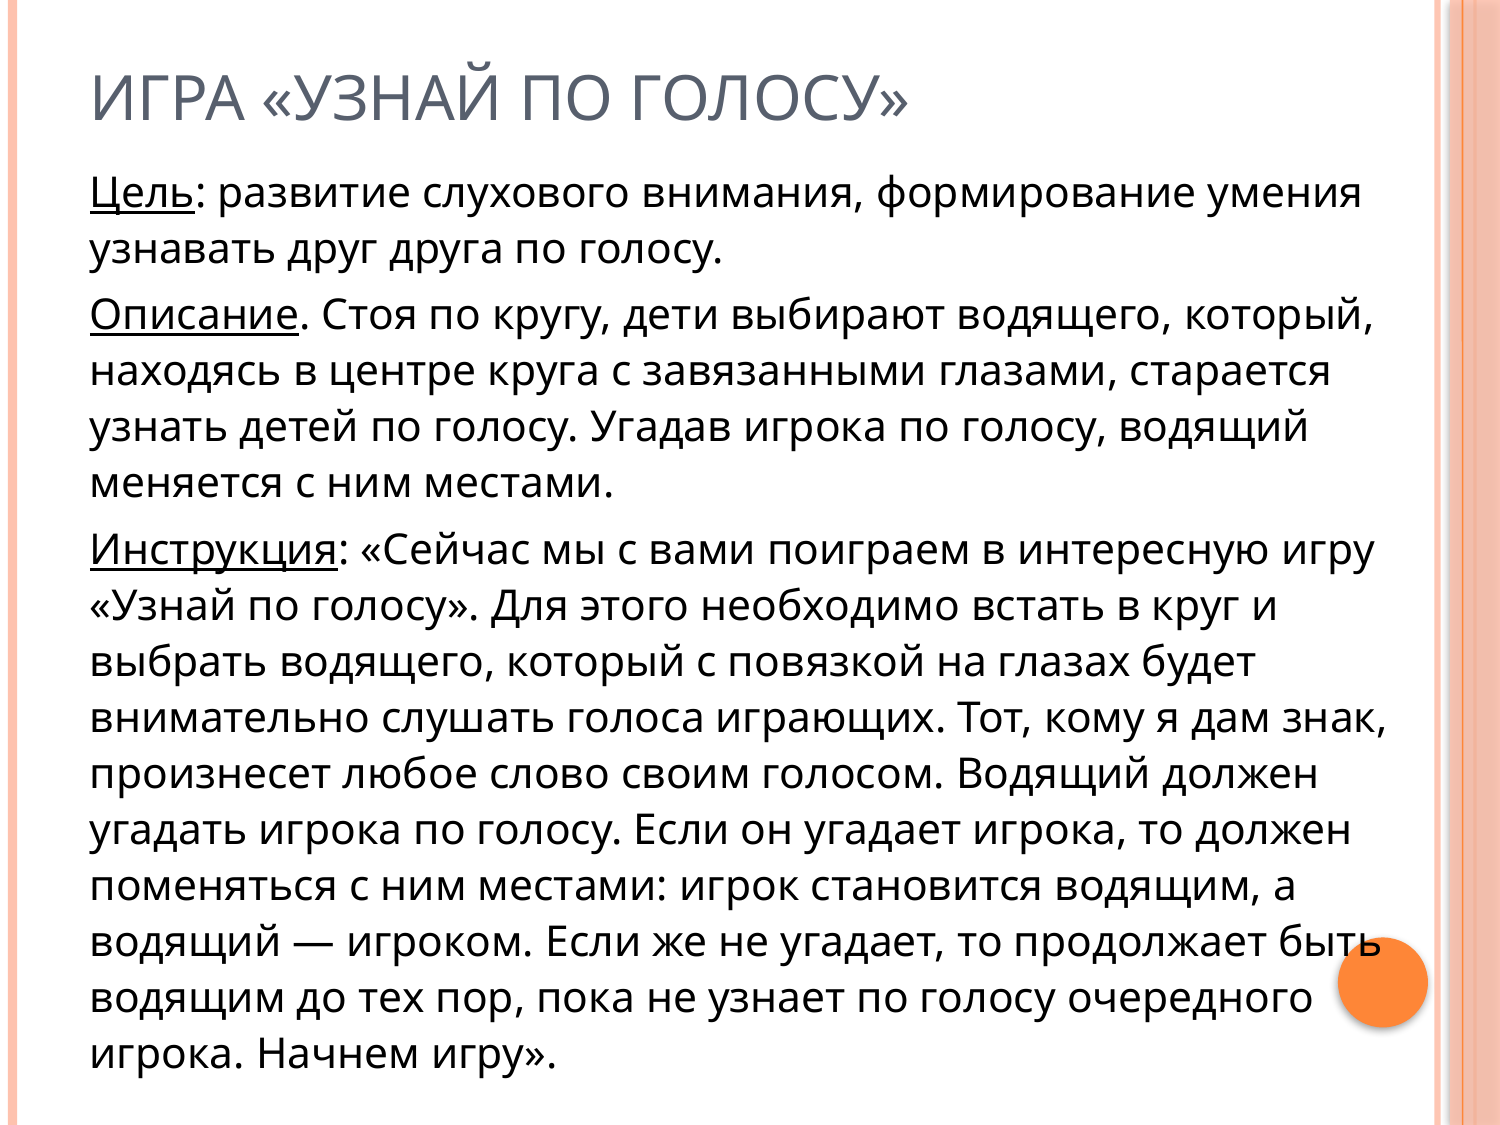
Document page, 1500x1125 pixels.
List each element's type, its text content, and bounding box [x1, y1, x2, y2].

list Цель: развитие слухового внимания, формирование умения узнавать друг друга по голосу. Описание. Стоя по кругу, дети выбирают водящего, который, находясь в центре круга с завязанными глазами, старается узнать детей по голосу. Угадав игрока по голосу, водящий меняется с ним местами. Инструкция: «Сейчас мы с вами поиграем в интересную игру «Узнай по голосу». Для этого необходимо встать в круг и выбрать водящего, который с повязкой на глазах будет внимательно слушать голоса играющих. Тот, кому я дам знак, произнесет любое слово своим голосом. Водящий должен угадать игрока по голосу. Если он угадает игрока, то должен поменяться с ним местами: игрок становится водящим, а водящий — игроком. Если же не угадает, то продолжает быть водящим до тех пор, пока не узнает по голосу очередного игрока. Начнем игру». [75, 152, 1454, 1090]
title Игра «Узнай по голосу» [75, 45, 1300, 141]
